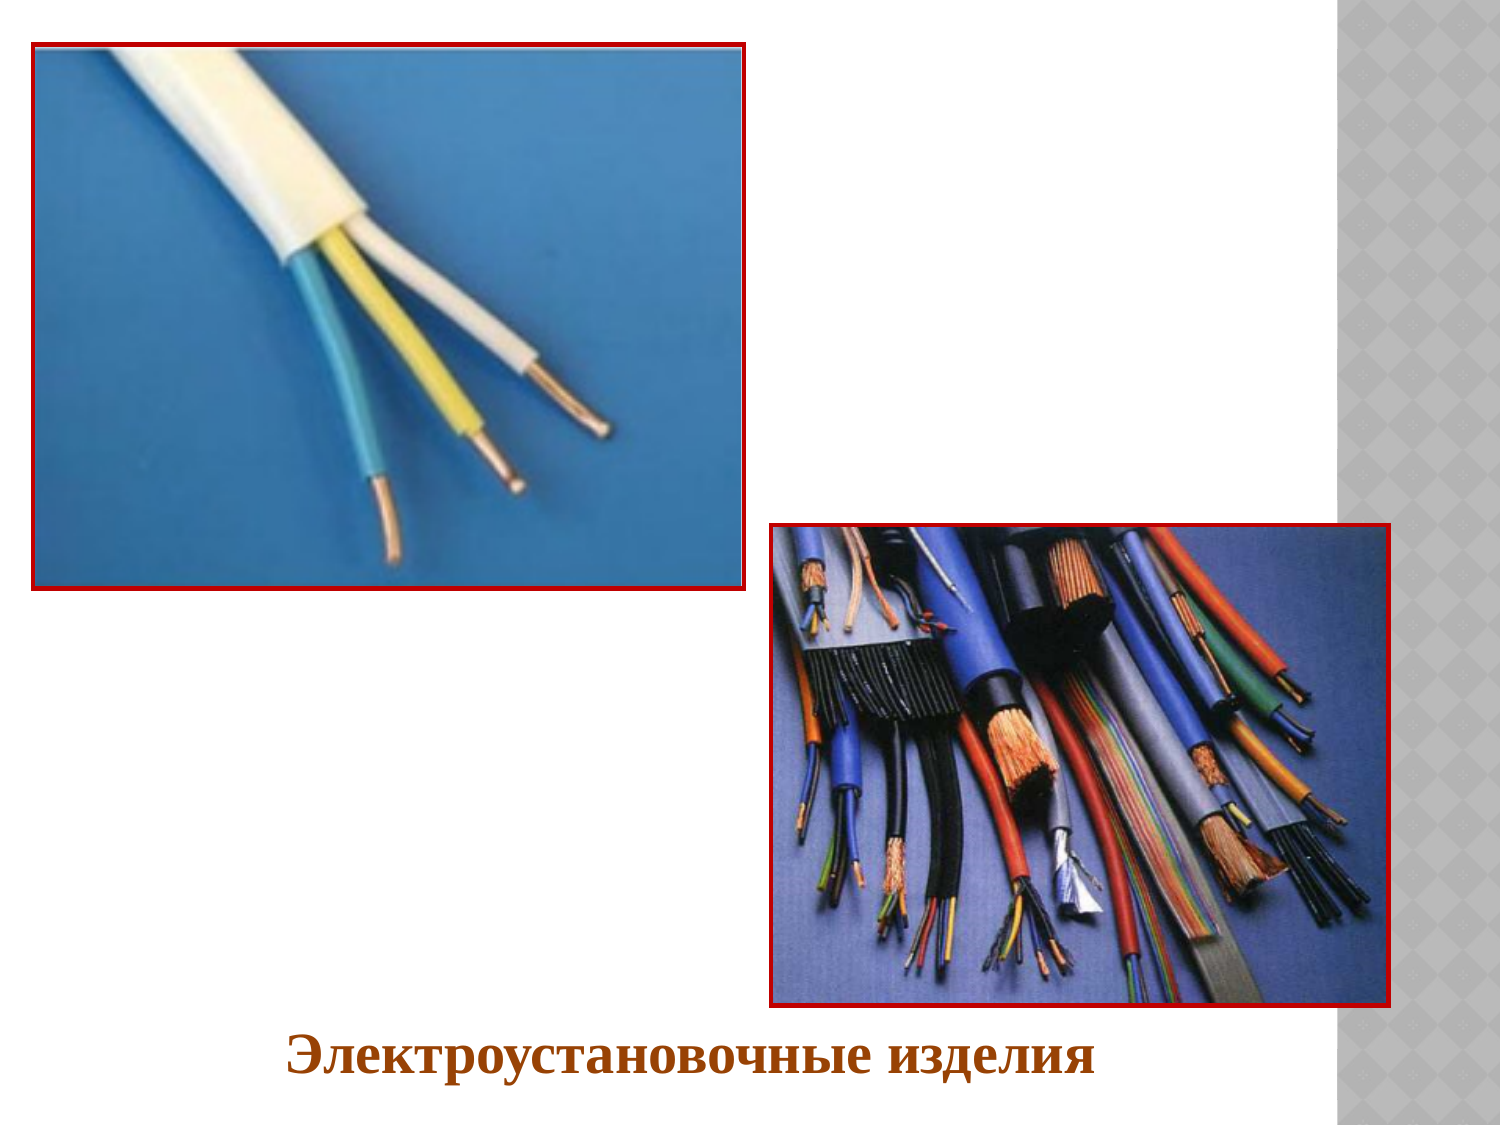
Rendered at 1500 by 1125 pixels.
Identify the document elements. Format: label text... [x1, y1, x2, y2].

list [34, 46, 742, 587]
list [772, 526, 1387, 1004]
text_box Электроустановочные изделия [269, 1007, 1149, 1093]
